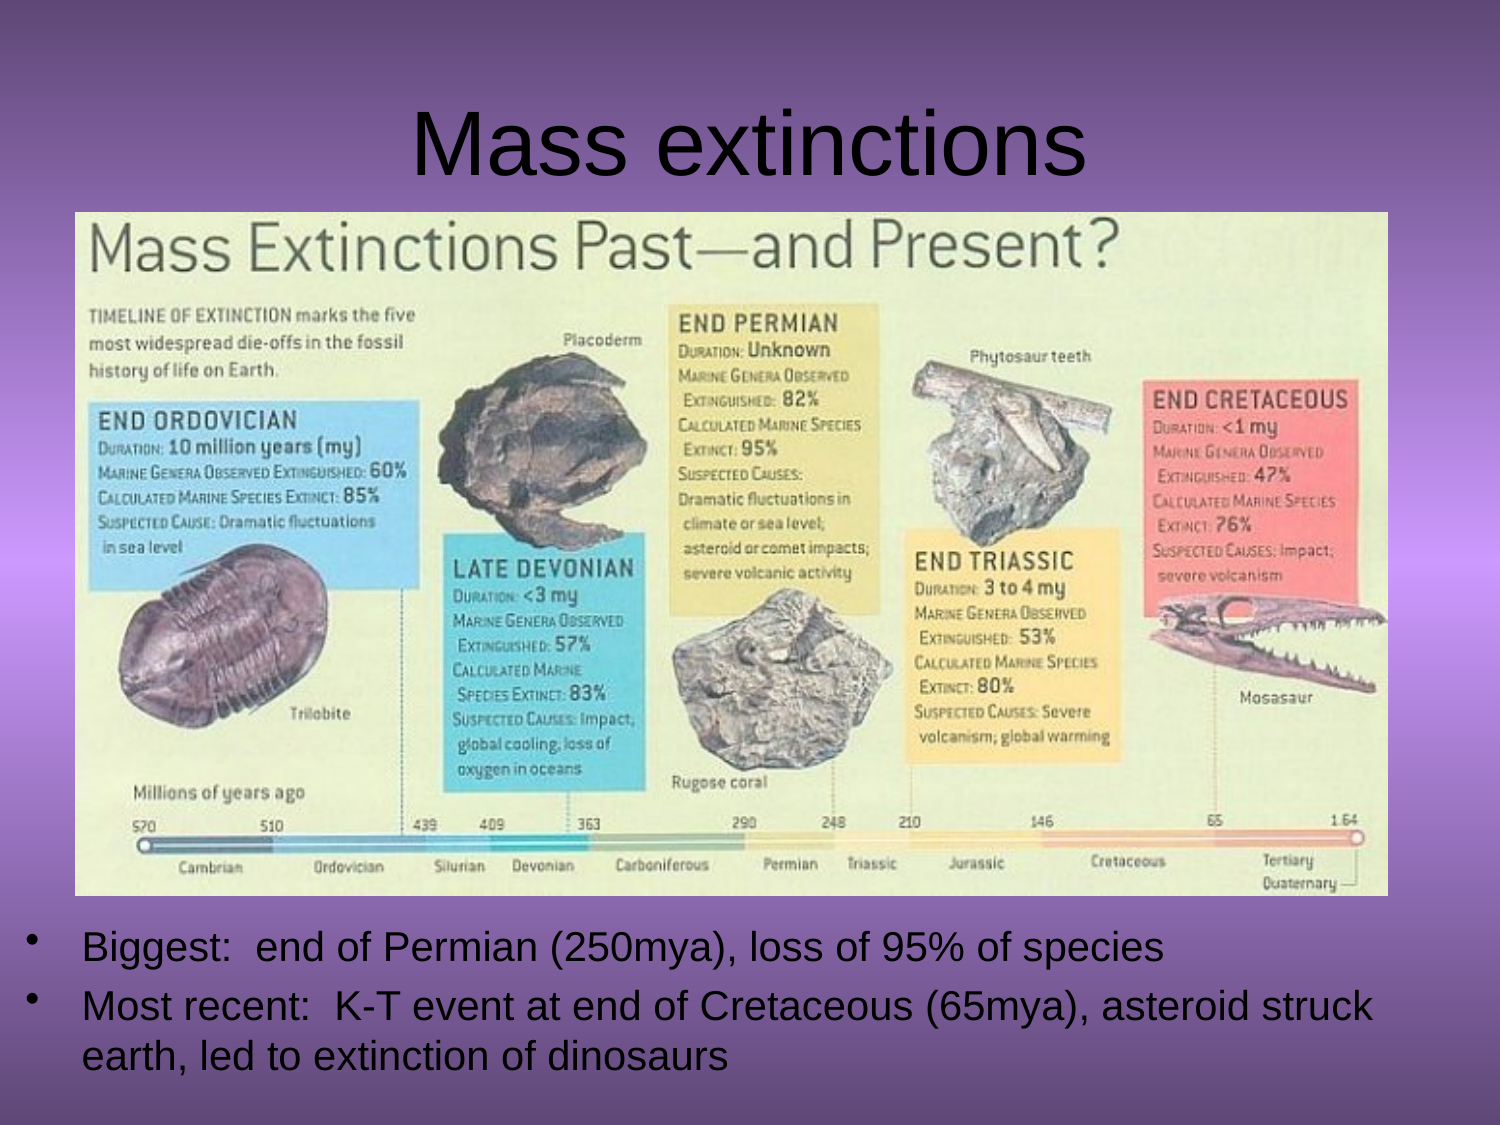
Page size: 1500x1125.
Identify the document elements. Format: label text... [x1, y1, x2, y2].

list Biggest: end of Permian (250mya), loss of 95% of species Most recent: K-T event at end of Cretaceous (65mya), asteroid struck earth, led to extinction of dinosaurs [10, 912, 1453, 1097]
title Mass extinctions [74, 44, 1426, 233]
picture [74, 212, 1388, 897]
